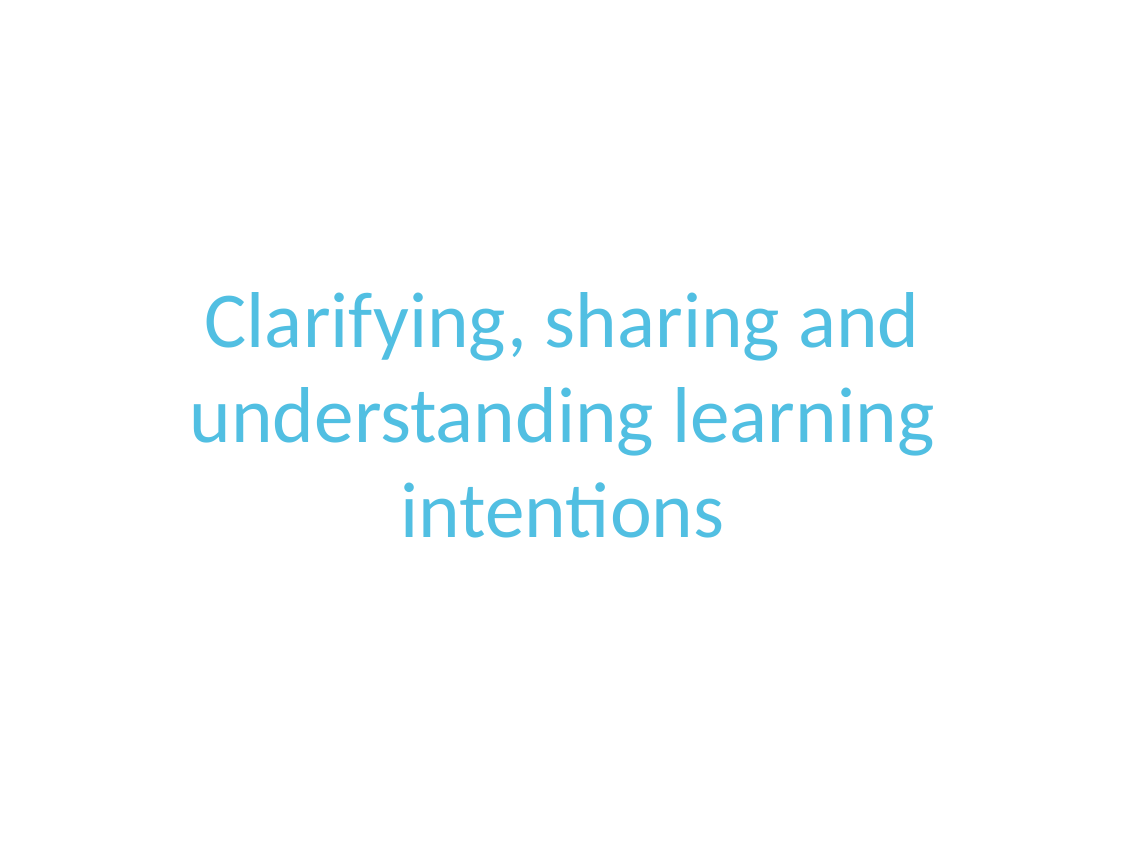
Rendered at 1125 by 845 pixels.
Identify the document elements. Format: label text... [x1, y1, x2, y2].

title Clarifying, sharing and understanding learning intentions [84, 262, 1041, 444]
